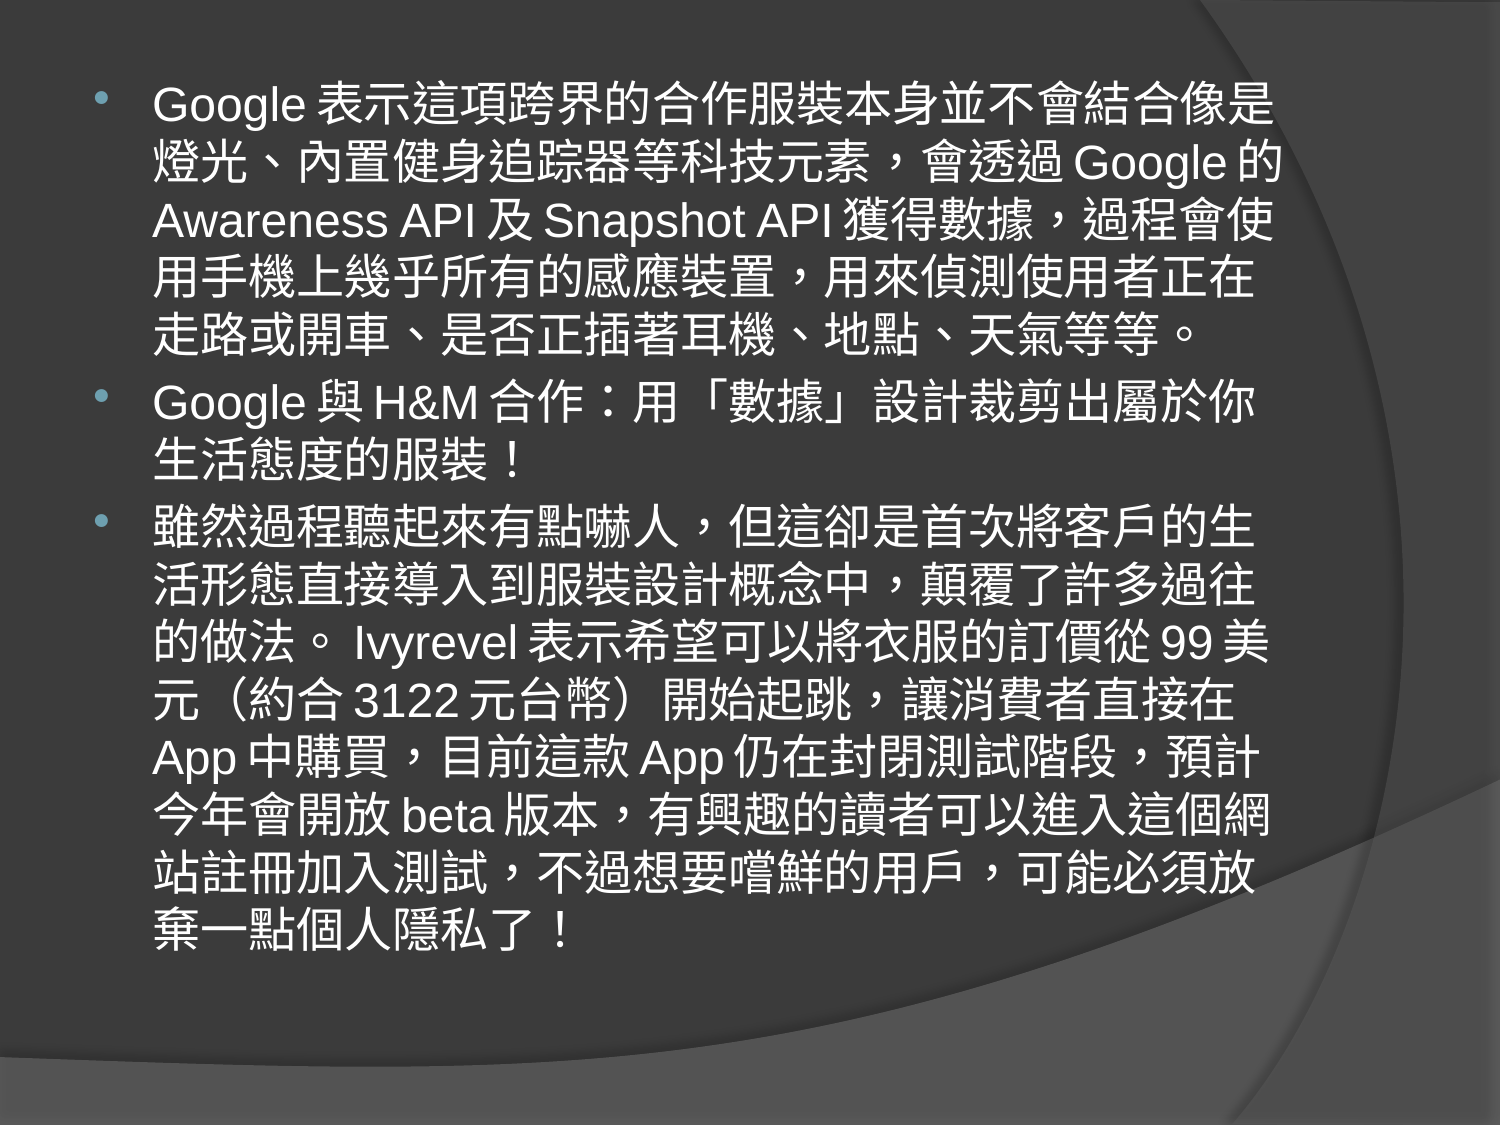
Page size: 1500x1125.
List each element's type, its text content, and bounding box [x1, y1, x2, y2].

list Google表示這項跨界的合作服裝本身並不會結合像是燈光、內置健身追踪器等科技元素，會透過Google的Awareness API及Snapshot API獲得數據，過程會使用手機上幾乎所有的感應裝置，用來偵測使用者正在走路或開車、是否正插著耳機、地點、天氣等等。 Google與H&M合作：用「數據」設計裁剪出屬於你生活態度的服裝！ 雖然過程聽起來有點嚇人，但這卻是首次將客戶的生活形態直接導入到服裝設計概念中，顛覆了許多過往的做法。Ivyrevel表示希望可以將衣服的訂價從99美元（約合3122元台幣）開始起跳，讓消費者直接在App中購買，目前這款App仍在封閉測試階段，預計今年會開放beta版本，有興趣的讀者可以進入這個網站註冊加入測試，不過想要嚐鮮的用戶，可能必須放棄一點個人隱私了！ [75, 66, 1300, 1005]
